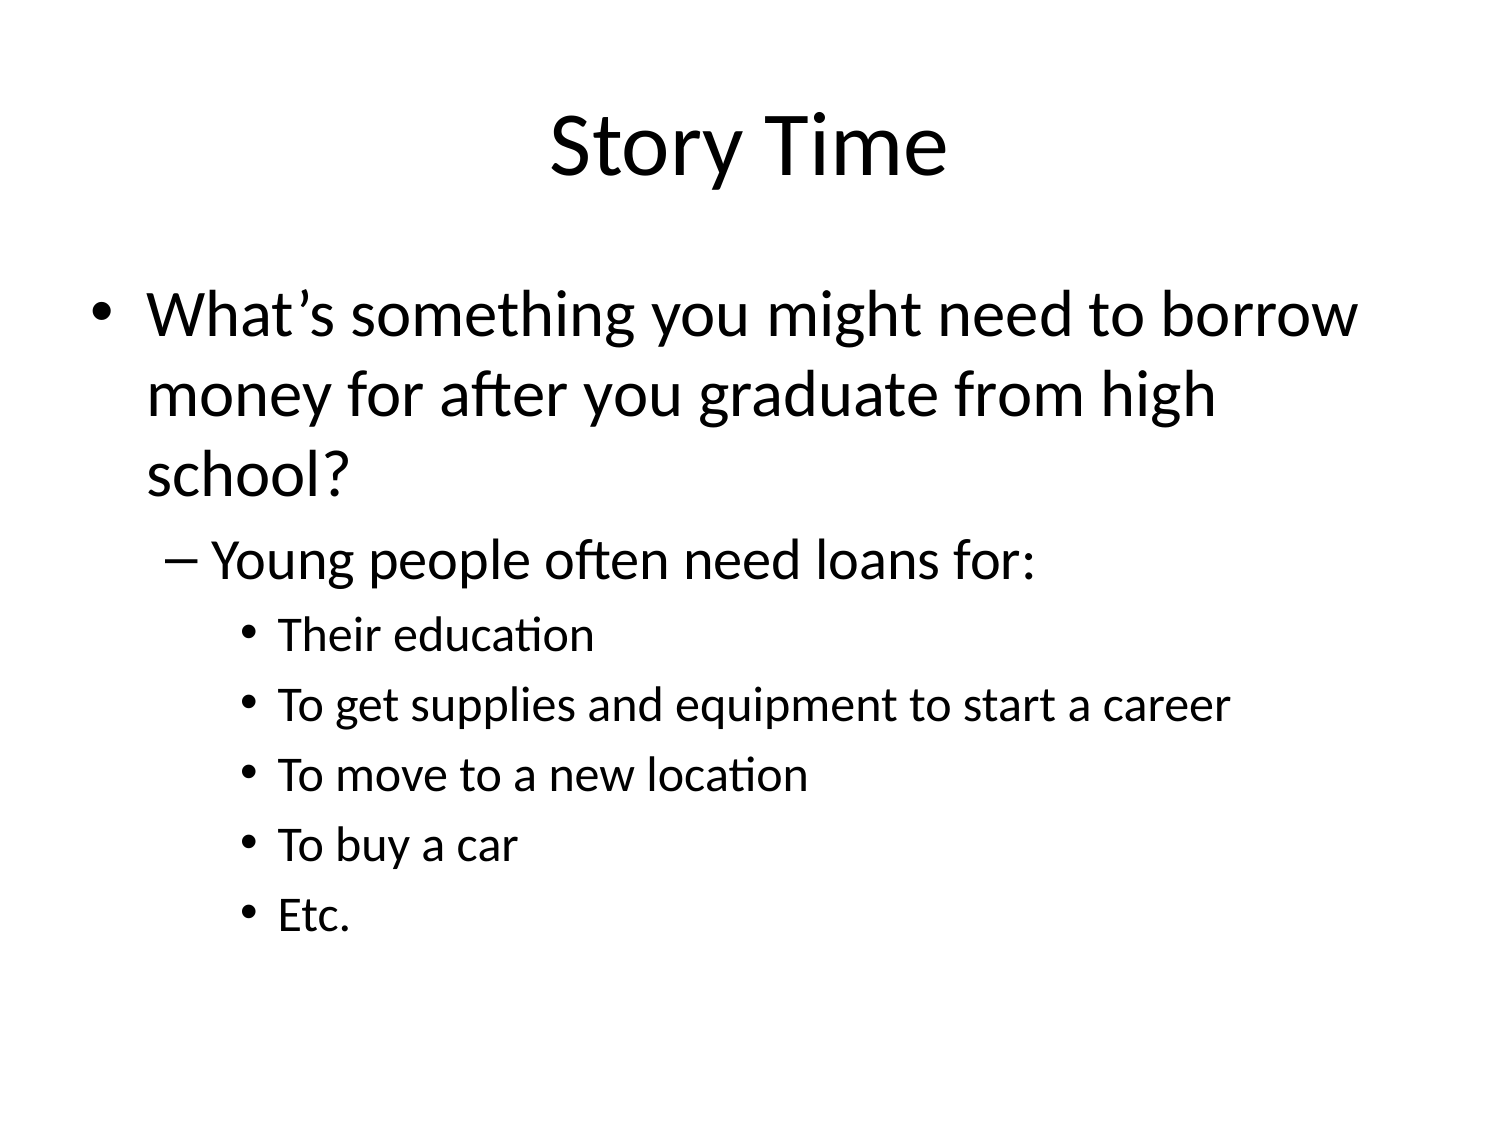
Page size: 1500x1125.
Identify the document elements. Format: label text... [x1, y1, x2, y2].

title Story Time [75, 45, 1425, 233]
list What’s something you might need to borrow money for after you graduate from high school? Young people often need loans for: Their education To get supplies and equipment to start a career To move to a new location To buy a car Etc. [75, 262, 1425, 1005]
